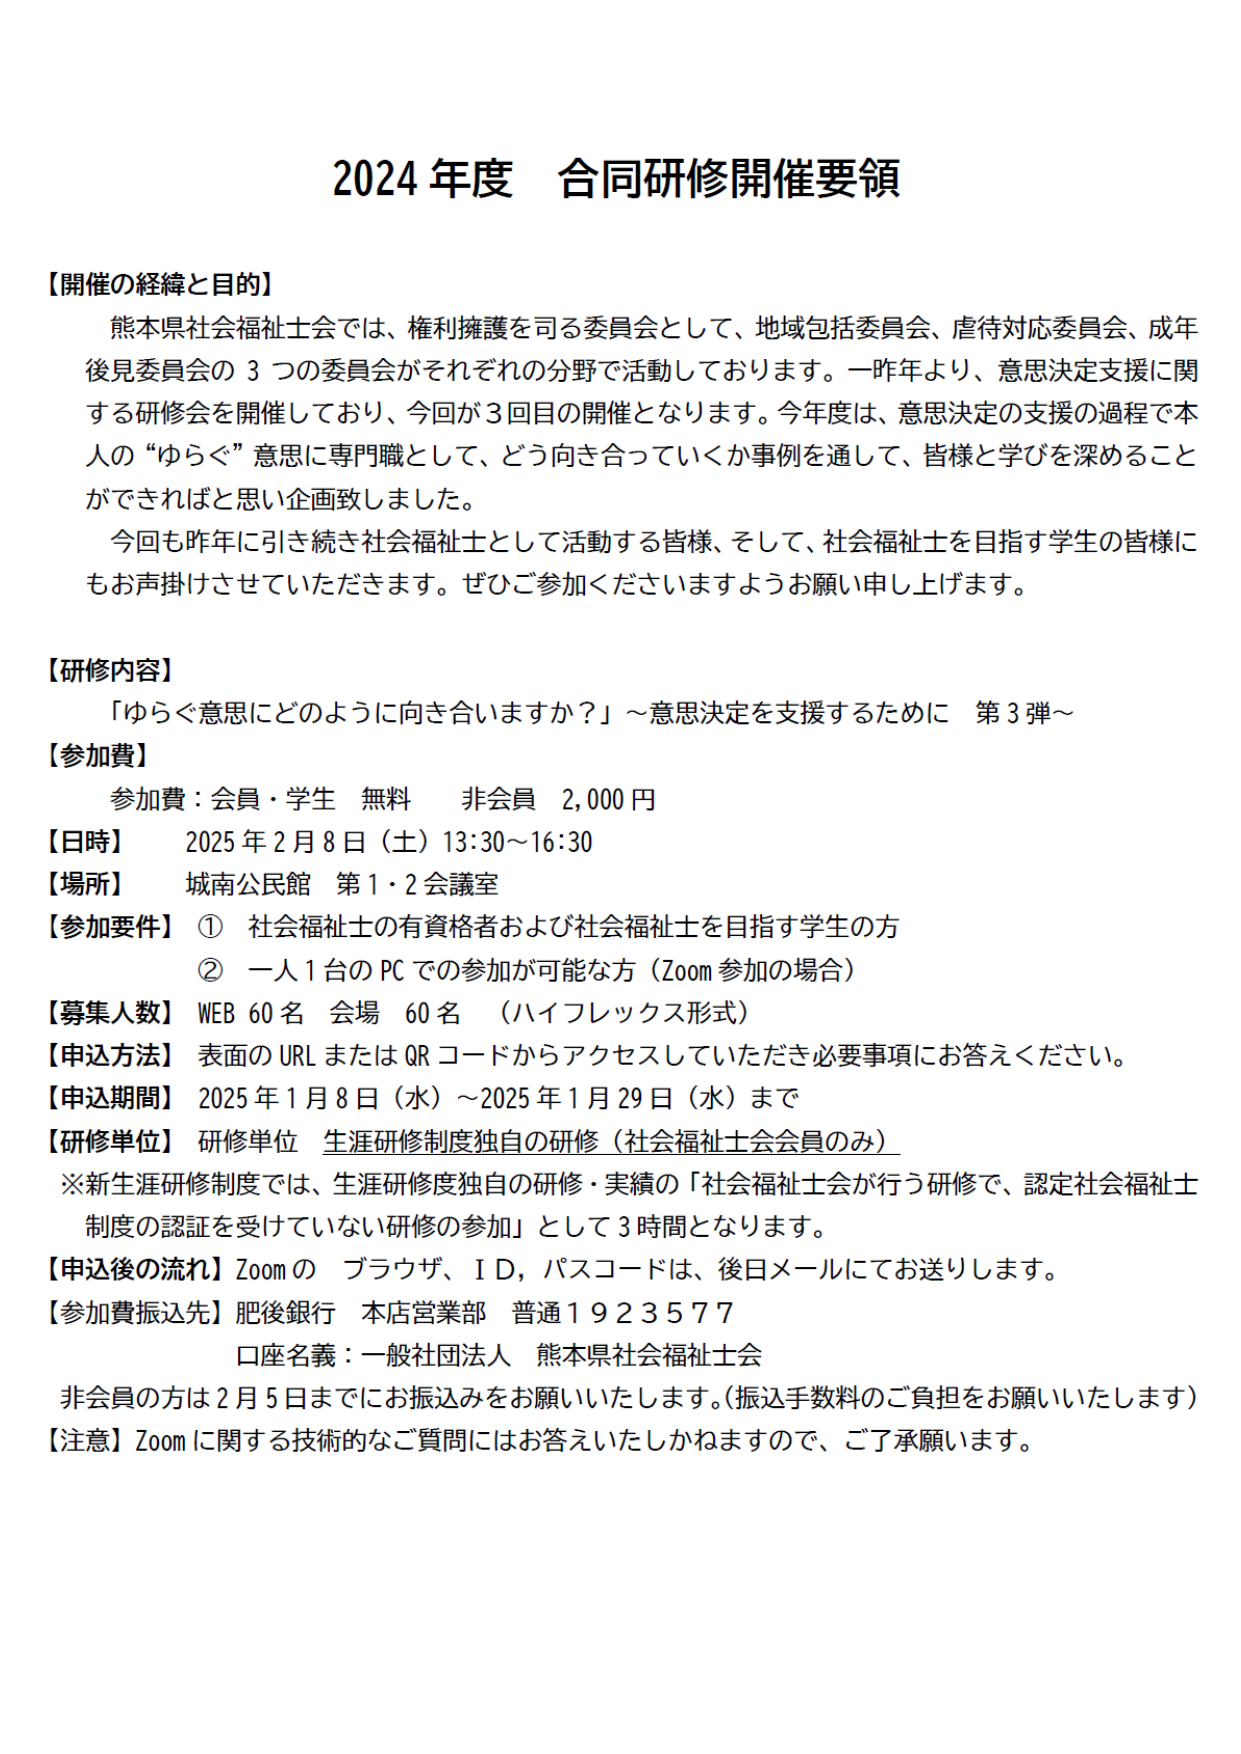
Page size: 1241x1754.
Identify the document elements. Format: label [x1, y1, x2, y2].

picture [9, 117, 1241, 1485]
